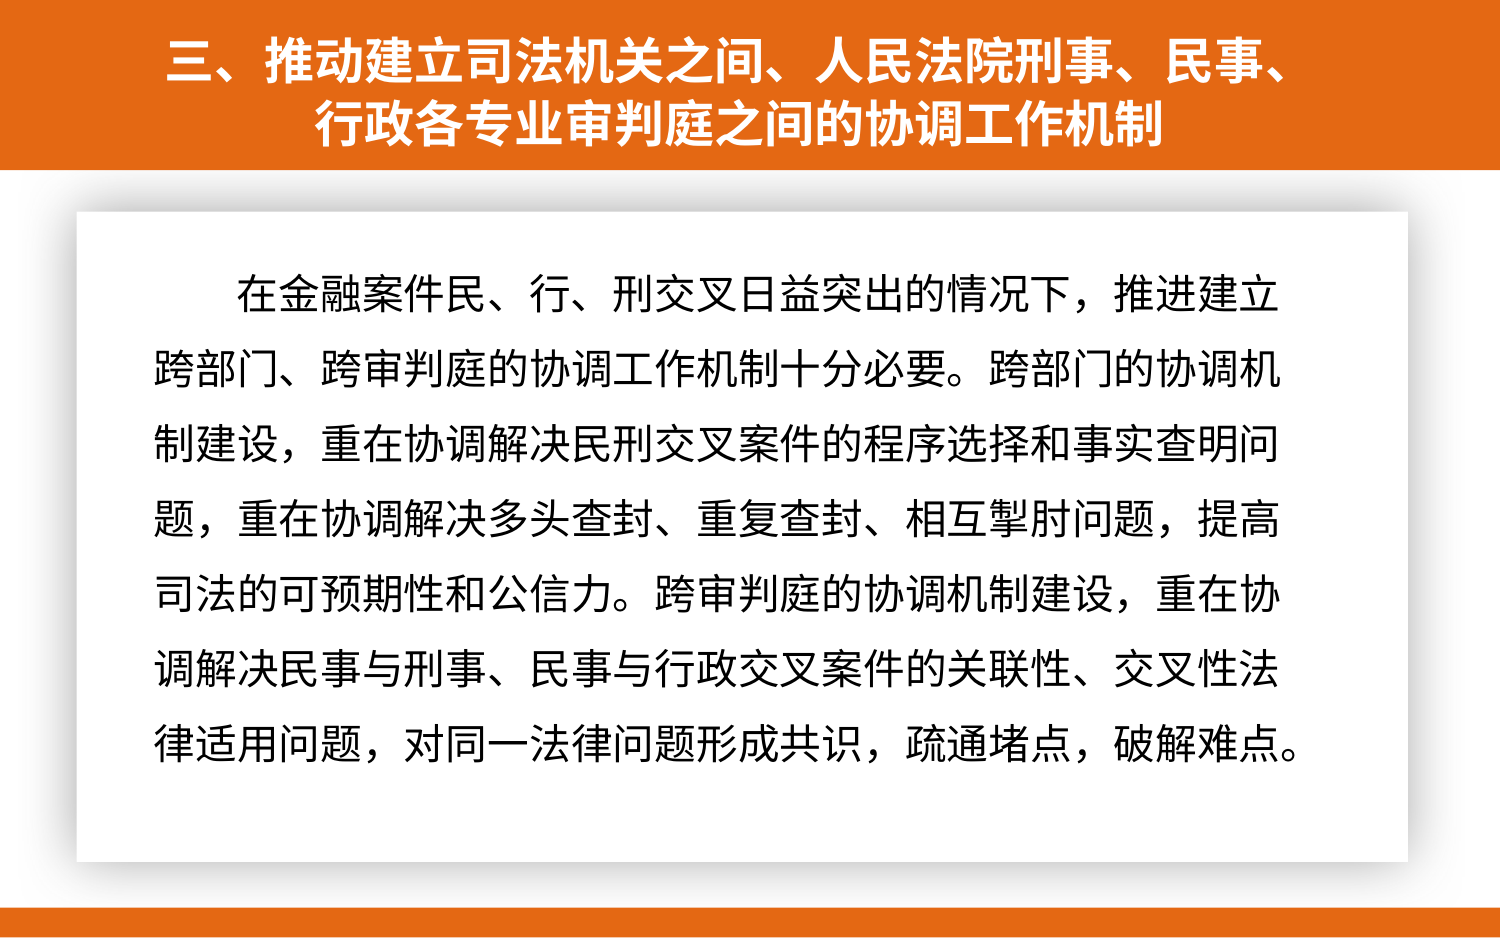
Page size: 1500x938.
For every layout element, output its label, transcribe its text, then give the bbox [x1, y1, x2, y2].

text_box 三、推动建立司法机关之间、人民法院刑事、民事、 行政各专业审判庭之间的协调工作机制 [0, 19, 1486, 167]
text_box [0, 0, 1500, 171]
text_box 在金融案件民、行、刑交叉日益突出的情况下，推进建立跨部门、跨审判庭的协调工作机制十分必要。跨部门的协调机制建设，重在协调解决民刑交叉案件的程序选择和事实查明问题，重在协调解决多头查封、重复查封、相互掣肘问题，提高司法的可预期性和公信力。跨审判庭的协调机制建设，重在协调解决民事与刑事、民事与行政交叉案件的关联性、交叉性法律适用问题，对同一法律问题形成共识，疏通堵点，破解难点。 [138, 185, 1321, 511]
text_box [0, 907, 1500, 938]
text_box [75, 209, 1410, 864]
